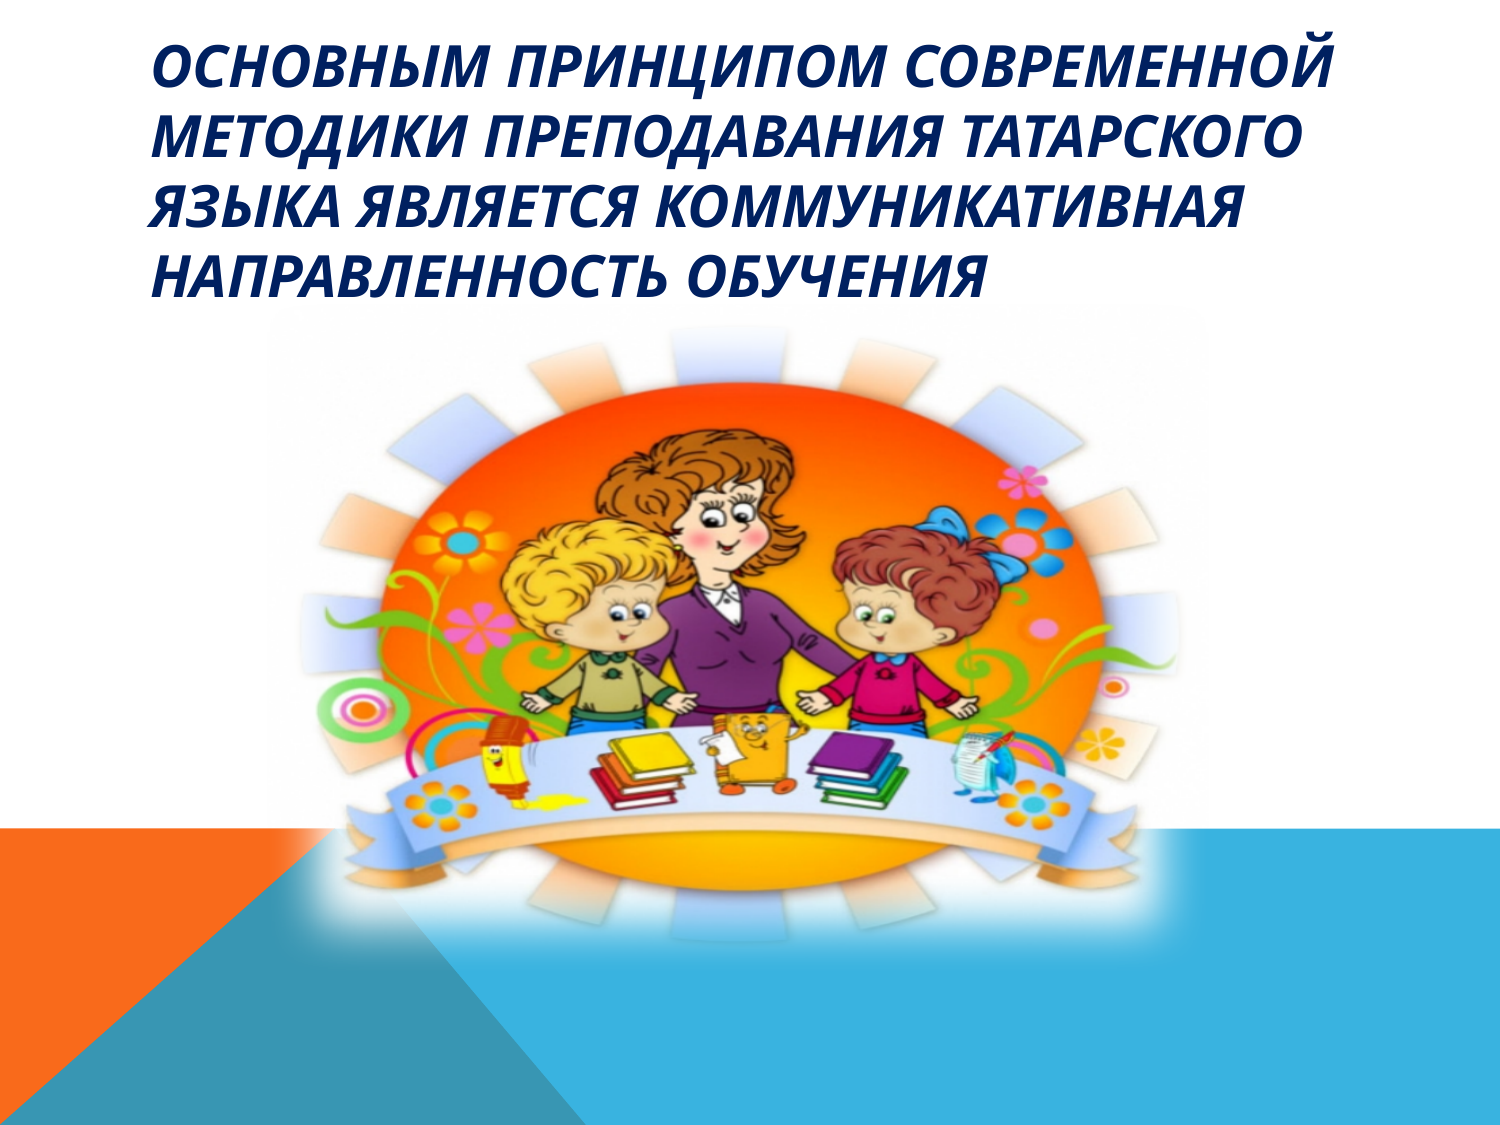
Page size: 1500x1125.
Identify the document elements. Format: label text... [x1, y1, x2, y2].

picture [265, 302, 1211, 977]
title Основным принципом современной методики преподавания татарского языка является коммуникативная направленность обучения [135, 60, 1369, 279]
